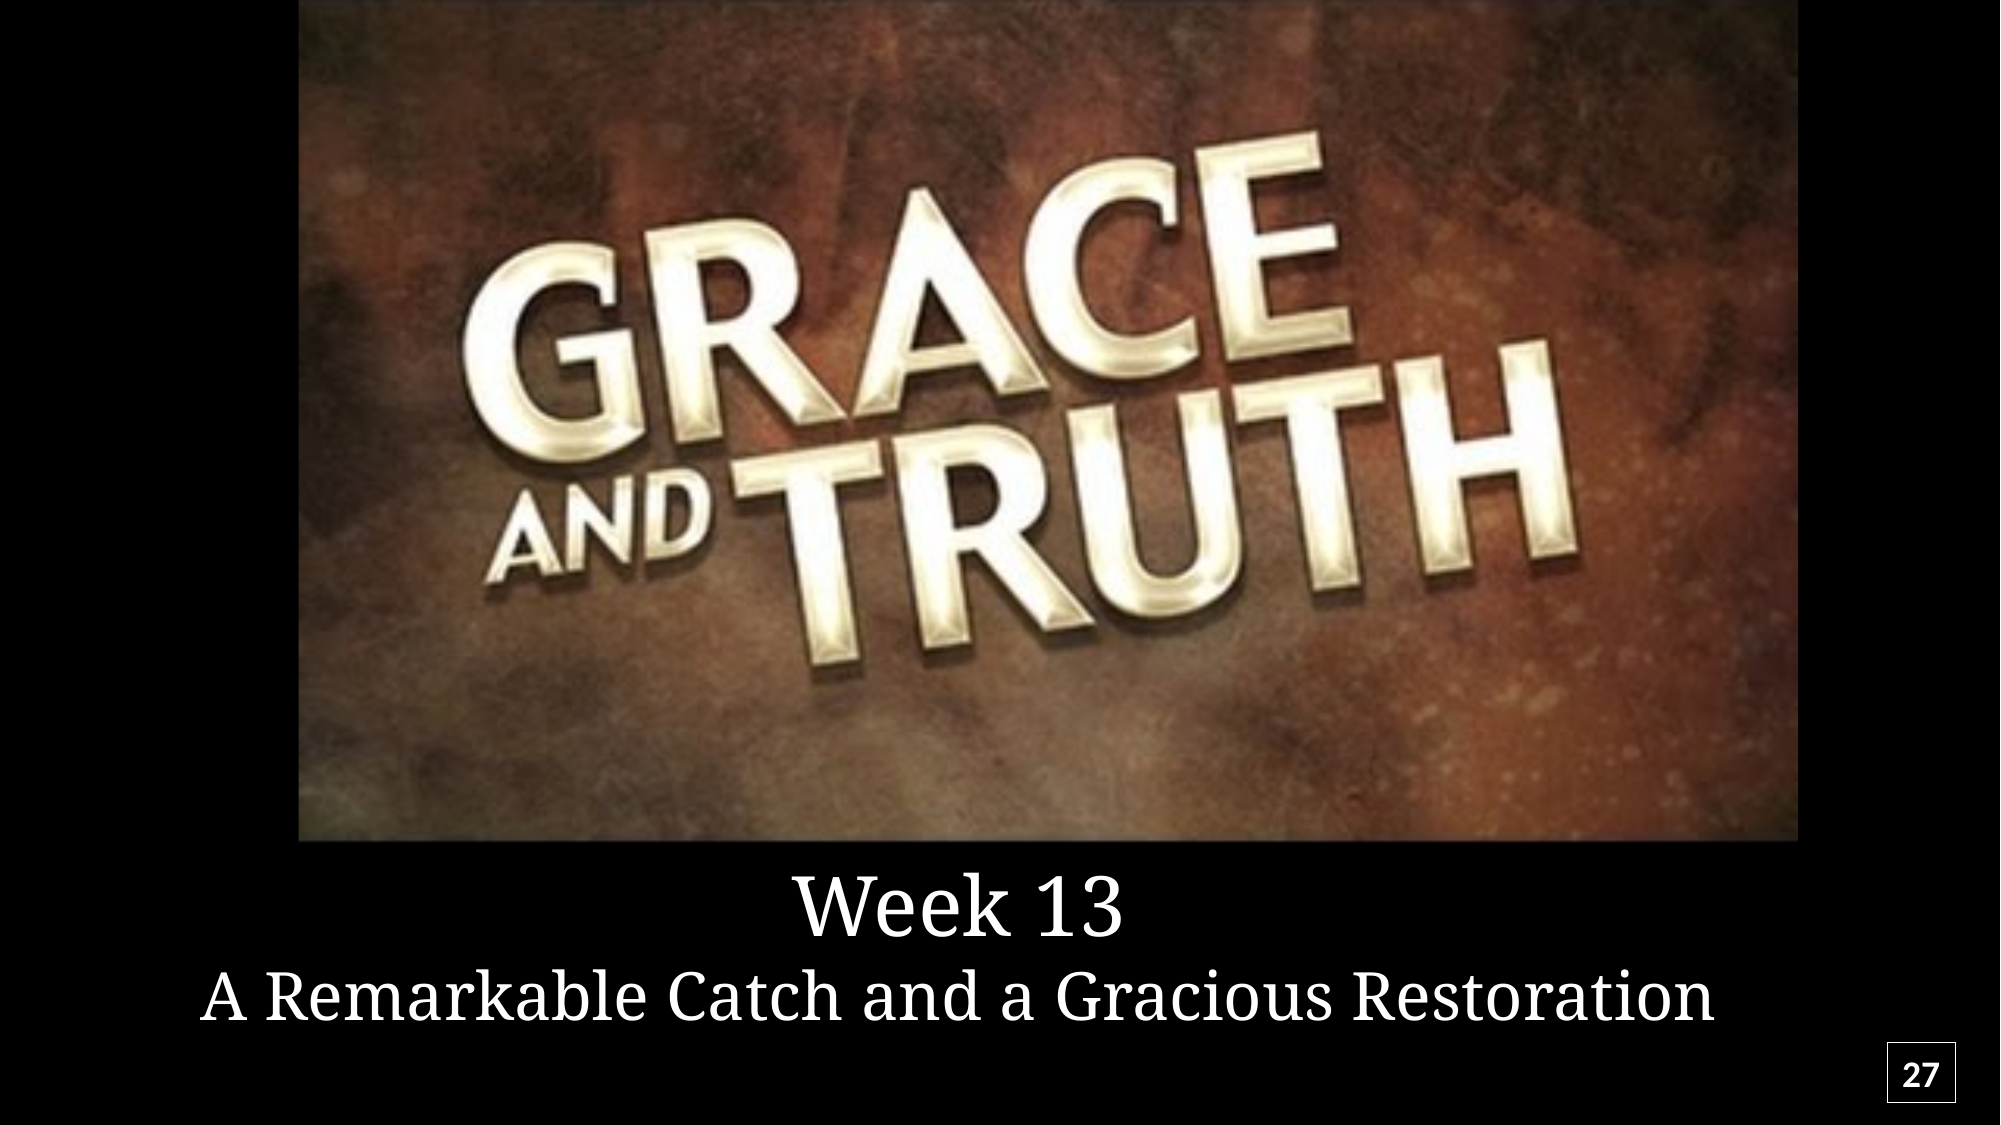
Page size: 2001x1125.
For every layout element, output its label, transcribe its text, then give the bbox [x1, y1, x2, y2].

text_box 27 [1887, 1042, 1956, 1103]
text_box Week 13 A Remarkable Catch and a Gracious Restoration [185, 846, 1733, 1041]
picture [298, 0, 1799, 843]
